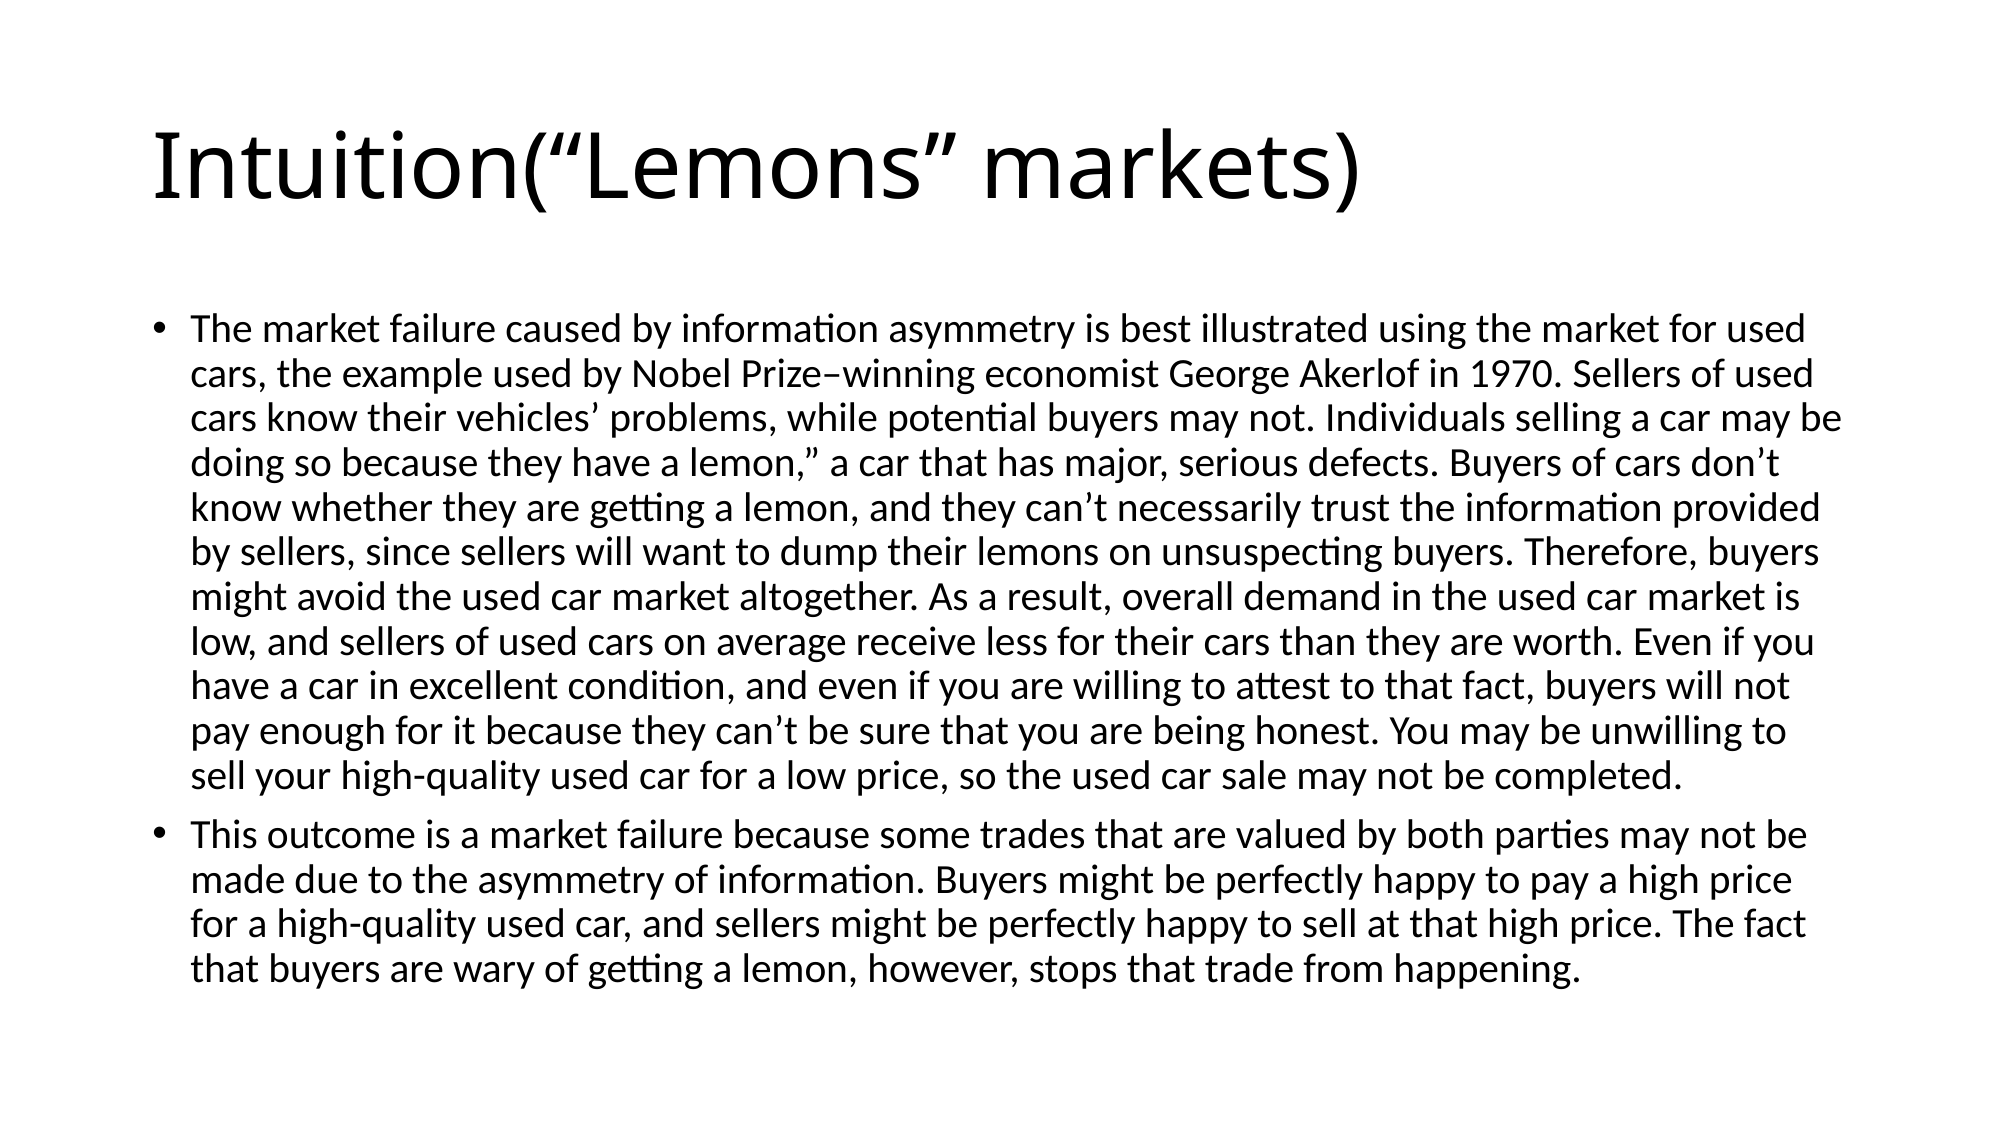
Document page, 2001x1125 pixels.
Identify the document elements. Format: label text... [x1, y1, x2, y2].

list The market failure caused by information asymmetry is best illustrated using the market for used cars, the example used by Nobel Prize–winning economist George Akerlof in 1970. Sellers of used cars know their vehicles’ problems, while potential buyers may not. Individuals selling a car may be doing so because they have a lemon,” a car that has major, serious defects. Buyers of cars don’t know whether they are getting a lemon, and they can’t necessarily trust the information provided by sellers, since sellers will want to dump their lemons on unsuspecting buyers. Therefore, buyers might avoid the used car market altogether. As a result, overall demand in the used car market is low, and sellers of used cars on average receive less for their cars than they are worth. Even if you have a car in excellent condition, and even if you are willing to attest to that fact, buyers will not pay enough for it because they can’t be sure that you are being honest. You may be unwilling to sell your high-quality used car for a low price, so the used car sale may not be completed. This outcome is a market failure because some trades that are valued by both parties may not be made due to the asymmetry of information. Buyers might be perfectly happy to pay a high price for a high-quality used car, and sellers might be perfectly happy to sell at that high price. The fact that buyers are wary of getting a lemon, however, stops that trade from happening. [137, 299, 1863, 1014]
title Intuition(“Lemons” markets) [137, 59, 1863, 278]
